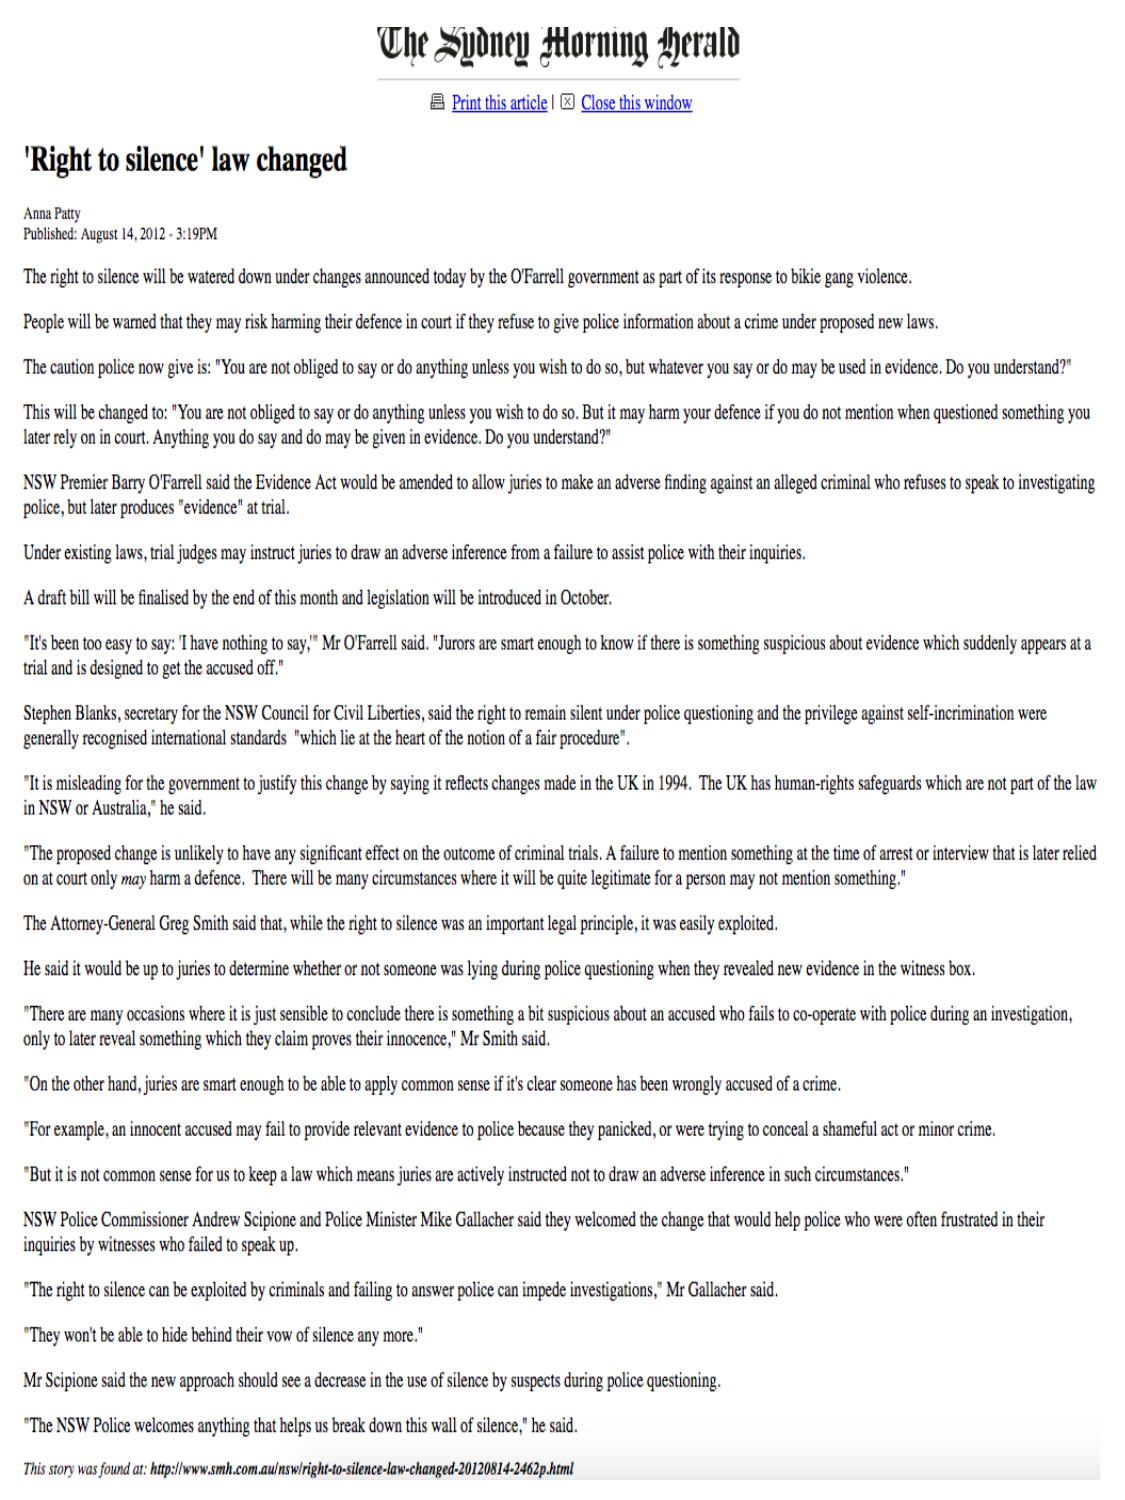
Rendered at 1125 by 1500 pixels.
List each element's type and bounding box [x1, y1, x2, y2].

list [16, 27, 1101, 1480]
